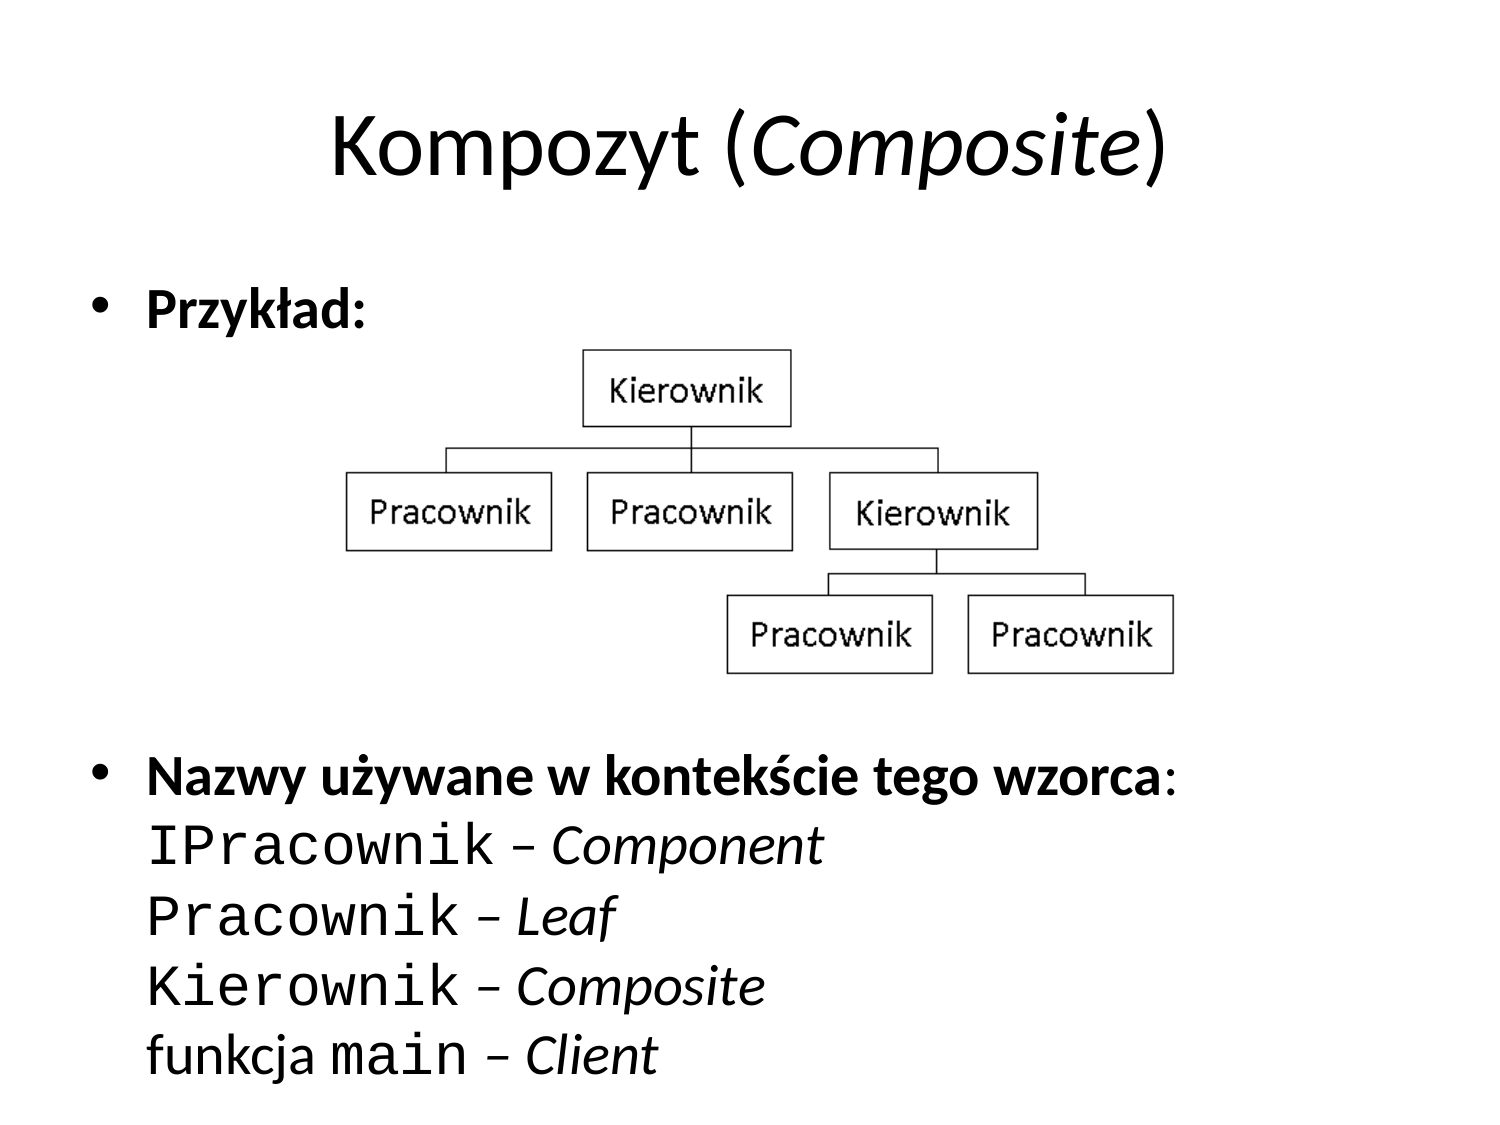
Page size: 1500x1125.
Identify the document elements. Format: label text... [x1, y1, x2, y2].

picture [336, 337, 1190, 693]
list Przykład: Nazwy używane w kontekście tego wzorca: IPracownik – Component Pracownik – Leaf Kierownik – Composite funkcja main – Client [75, 262, 1471, 1083]
title Kompozyt (Composite) [75, 45, 1425, 233]
